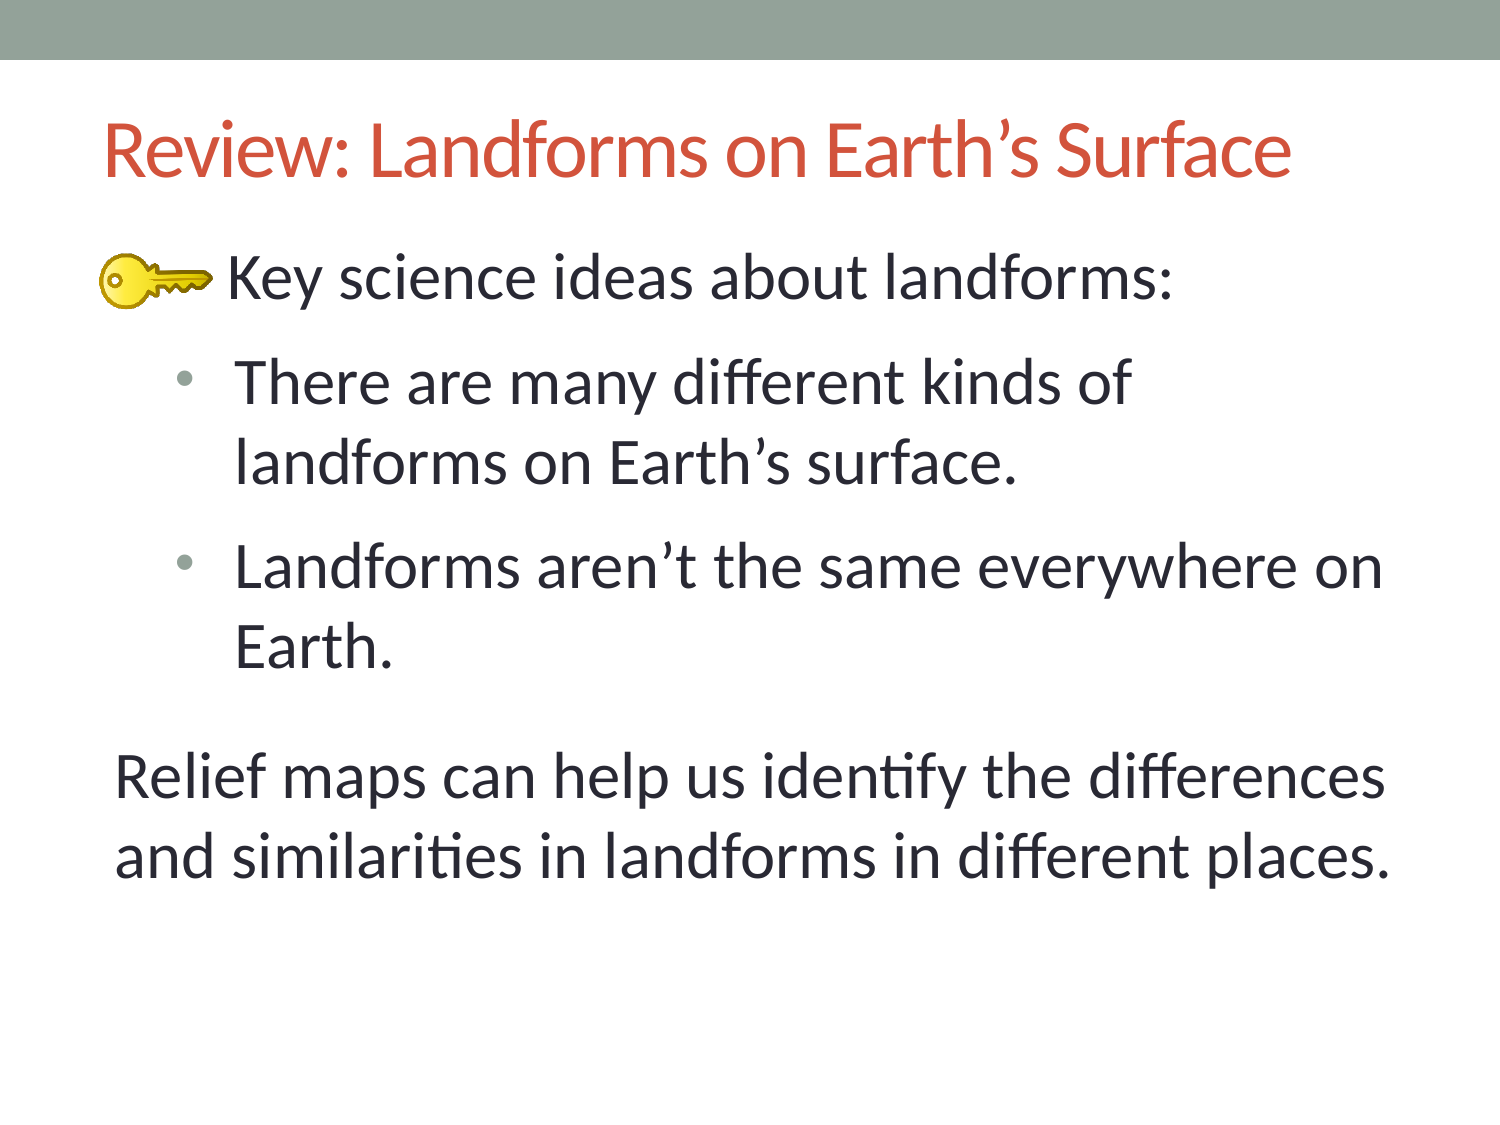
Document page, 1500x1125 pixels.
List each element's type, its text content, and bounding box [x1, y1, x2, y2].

list Key science ideas about landforms: There are many different kinds of landforms on Earth’s surface. Landforms aren’t the same everywhere on Earth. Relief maps can help us identify the differences and similarities in landforms in different places. [99, 224, 1425, 1063]
picture [99, 224, 213, 338]
title Review: Landforms on Earth’s Surface [87, 62, 1413, 225]
